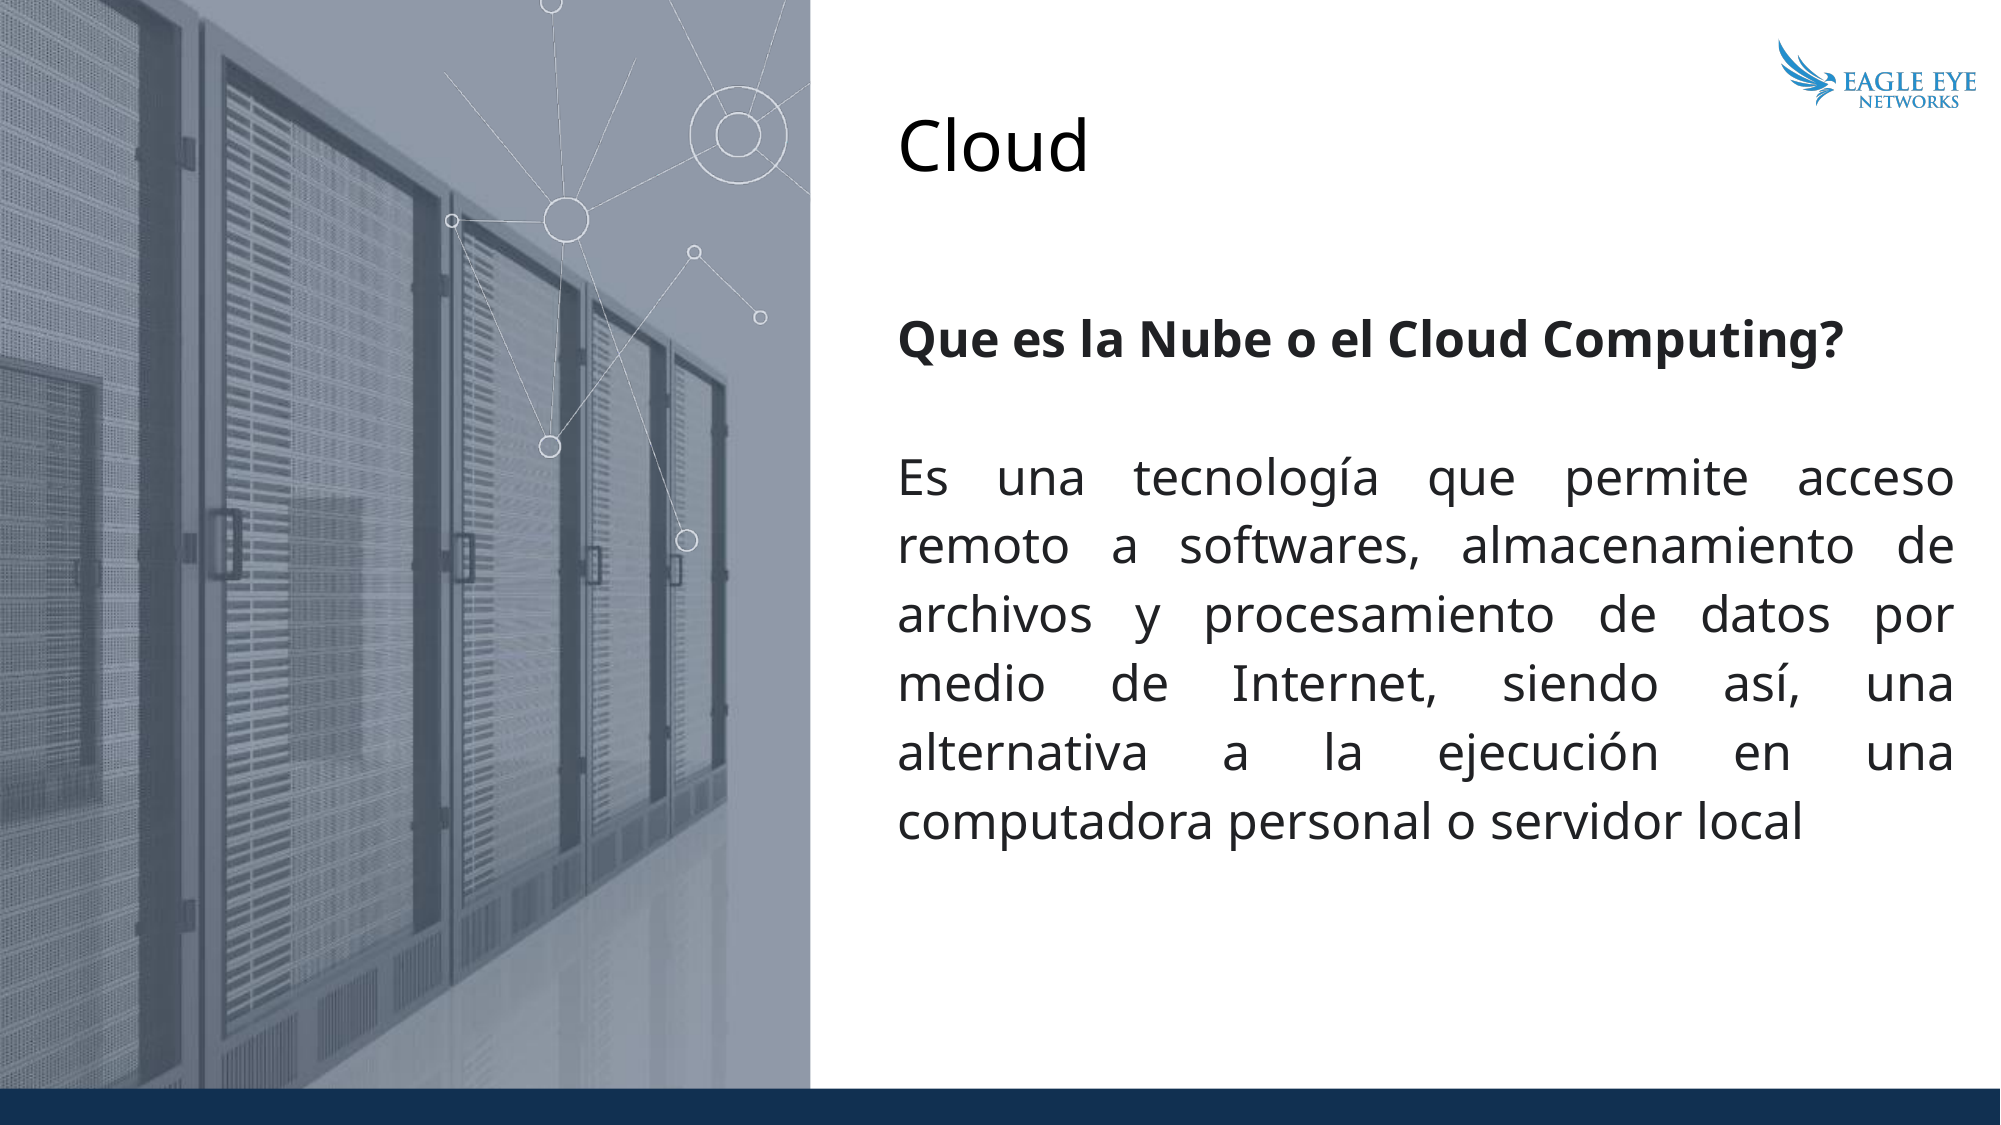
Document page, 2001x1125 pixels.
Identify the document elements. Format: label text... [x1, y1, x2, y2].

list Que es la Nube o el Cloud Computing? Es una tecnología que permite acceso remoto a softwares, almacenamiento de archivos y procesamiento de datos por medio de Internet, siendo así, una alternativa a la ejecución en una computadora personal o servidor local [882, 282, 1971, 870]
picture [0, 0, 811, 1088]
picture [1778, 38, 1976, 108]
title Cloud [882, 79, 1594, 195]
